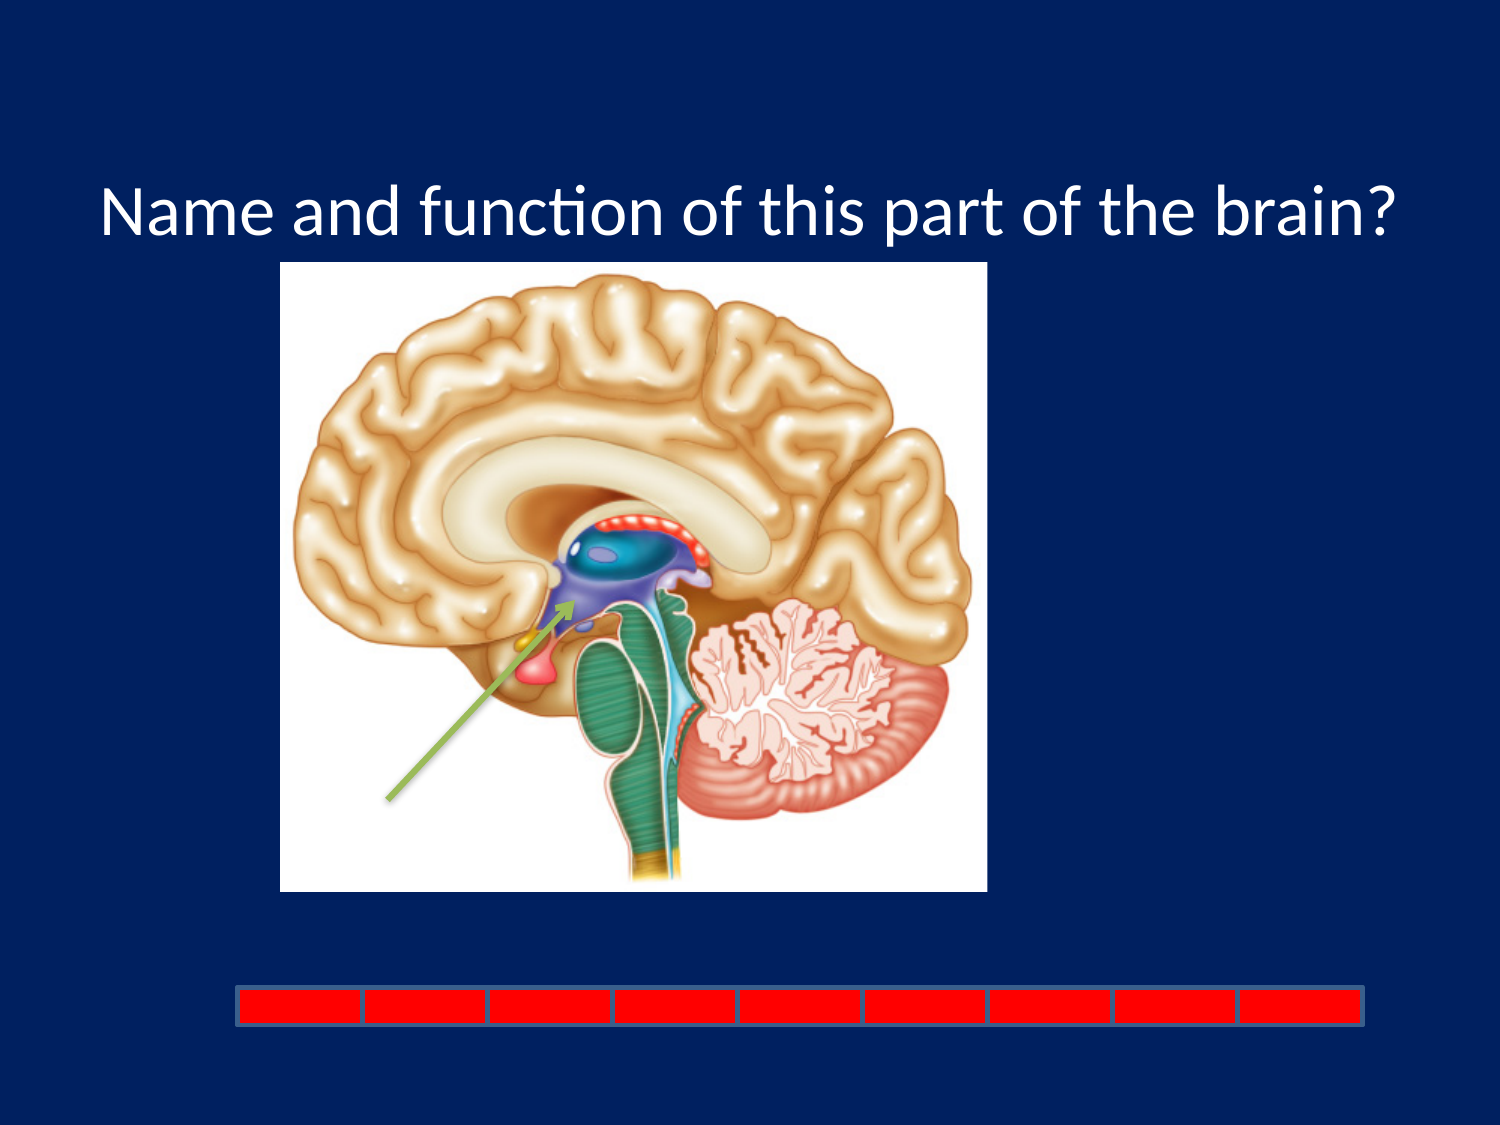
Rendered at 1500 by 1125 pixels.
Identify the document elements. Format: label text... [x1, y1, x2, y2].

title Name and function of this part of the brain? [75, 112, 1425, 300]
text_box [360, 985, 485, 1027]
text_box [990, 985, 1115, 1027]
text_box [235, 985, 360, 1027]
text_box [865, 985, 990, 1027]
text_box [735, 985, 865, 1027]
text_box [1240, 985, 1365, 1027]
picture [279, 262, 988, 893]
text_box [610, 985, 735, 1027]
text_box [1115, 985, 1240, 1027]
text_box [387, 599, 576, 801]
text_box [485, 985, 610, 1027]
